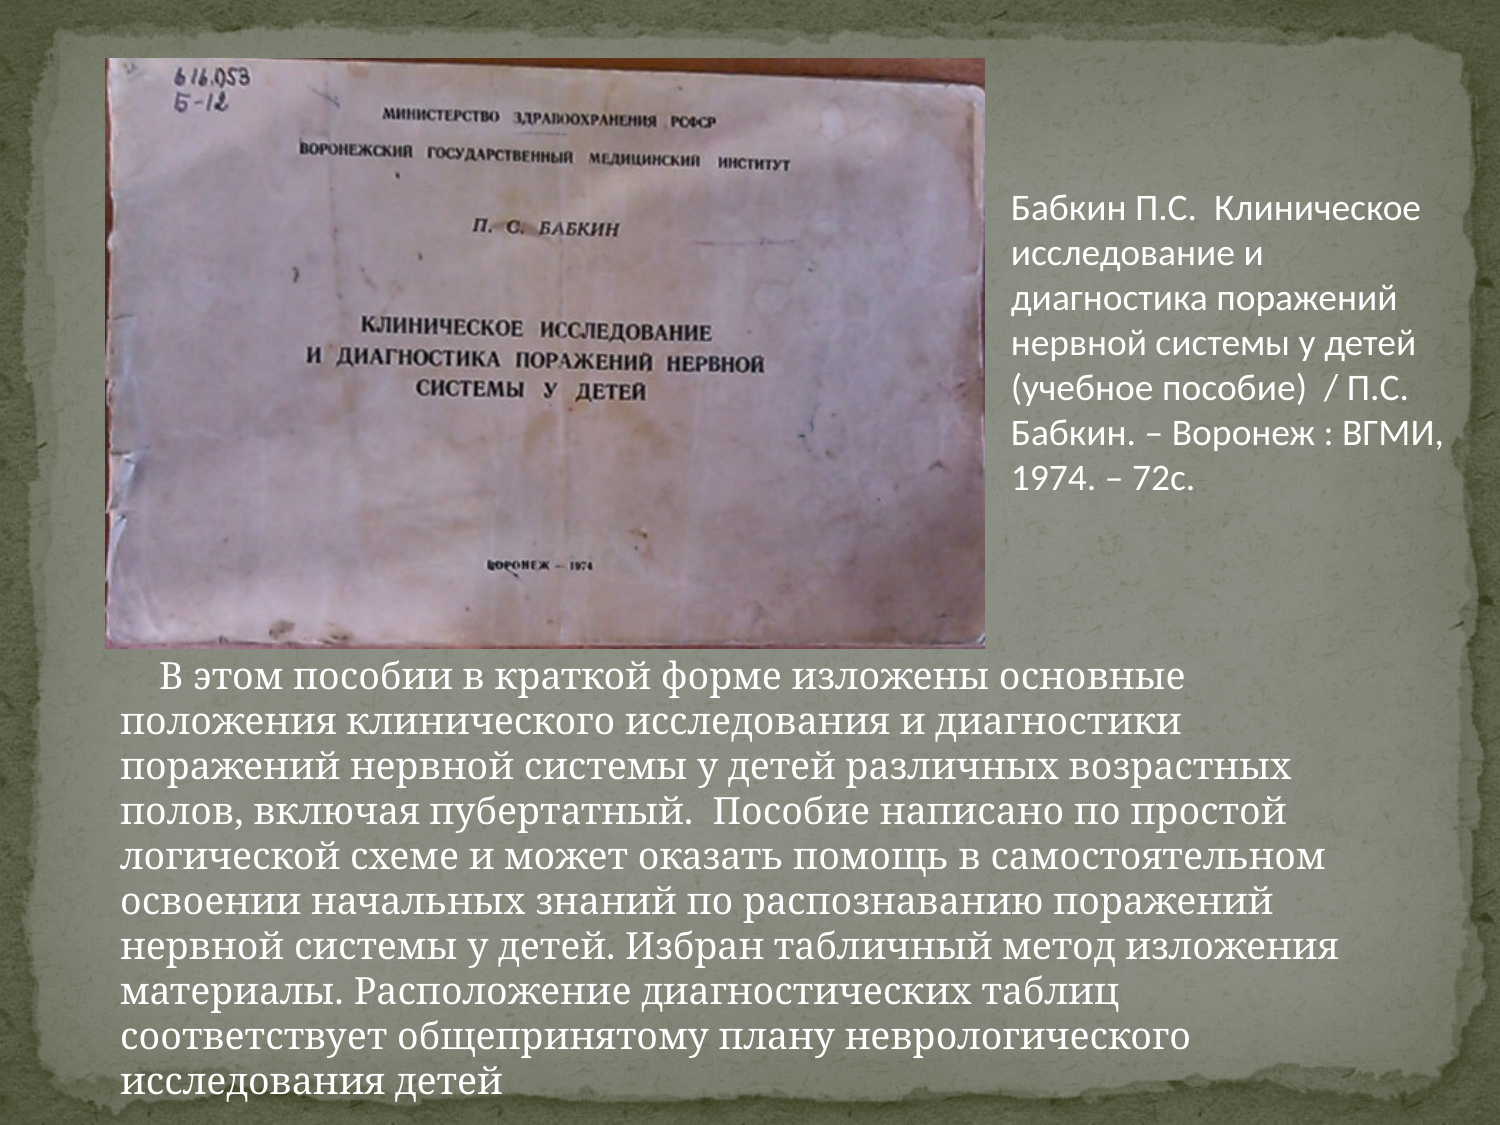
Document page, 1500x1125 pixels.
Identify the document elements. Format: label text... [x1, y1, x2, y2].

text_box В этом пособии в краткой форме изложены основные положения клинического исследования и диагностики поражений нервной системы у детей различных возрастных полов, включая пубертатный. Пособие написано по простой логической схеме и может оказать помощь в самостоятельном освоении начальных знаний по распознаванию поражений нервной системы у детей. Избран табличный метод изложения материалы. Расположение диагностических таблиц соответствует общепринятому плану неврологического исследования детей [105, 644, 1383, 1110]
text_box Бабкин П.С. Клиническое исследование и диагностика поражений нервной системы у детей (учебное пособие) / П.С. Бабкин. – Воронеж : ВГМИ, 1974. – 72с. [996, 175, 1465, 506]
picture [105, 58, 985, 650]
